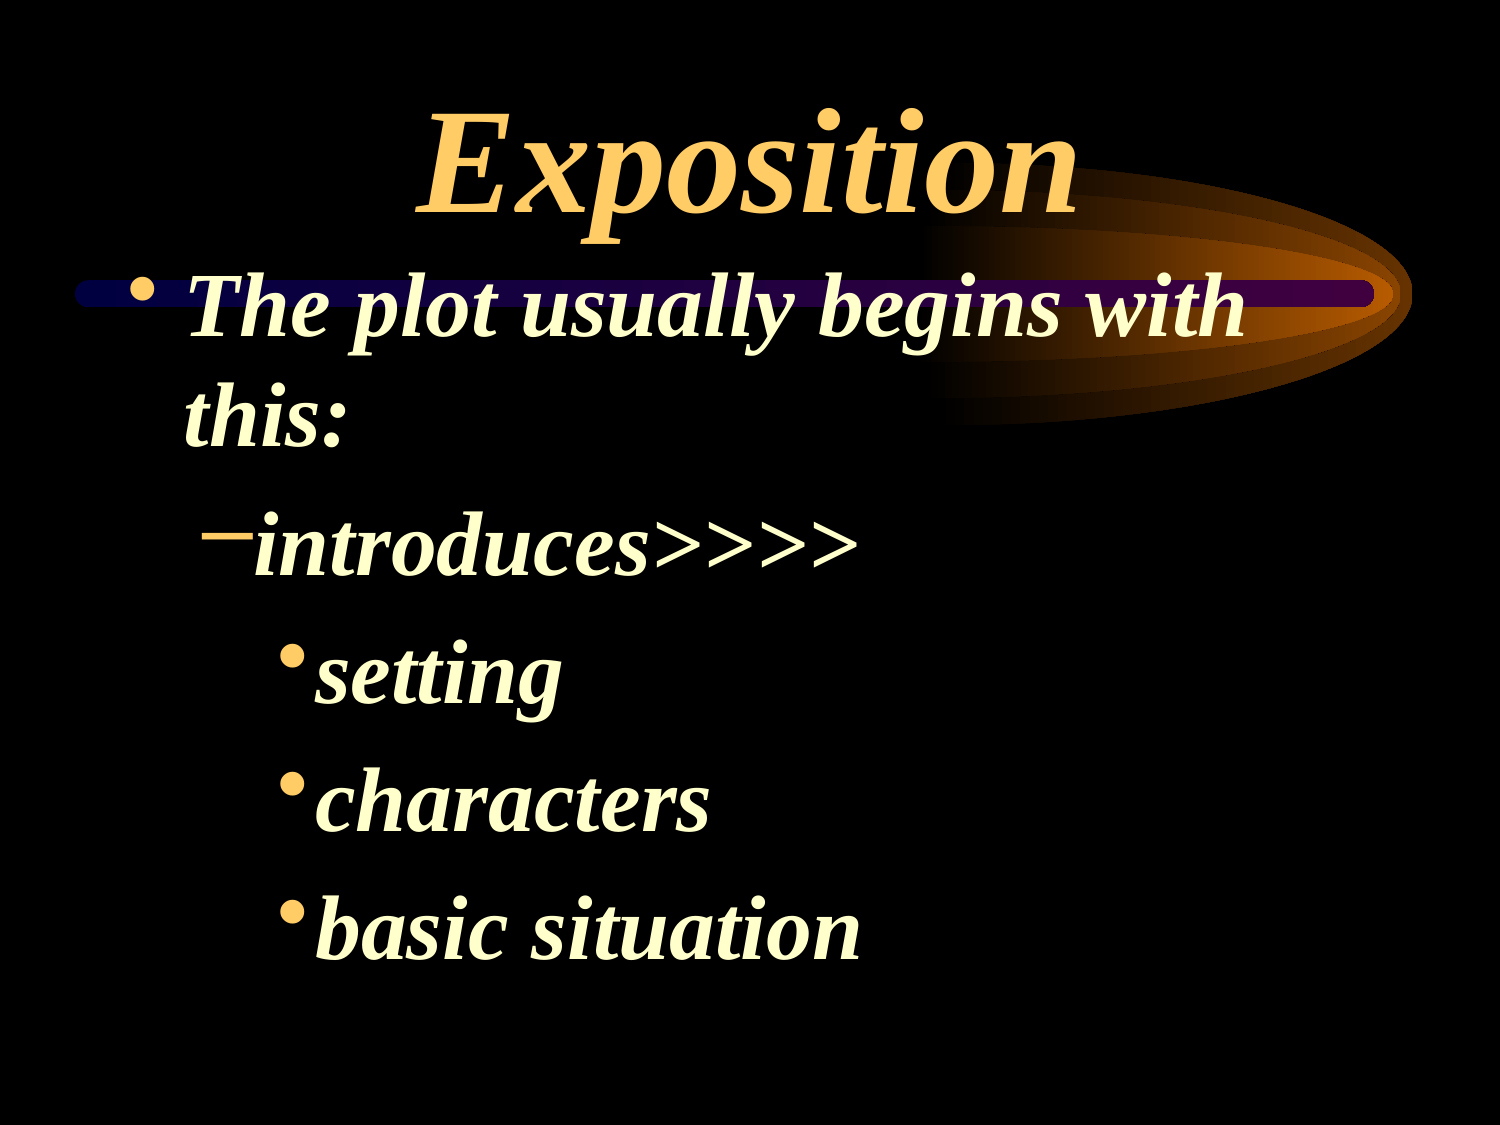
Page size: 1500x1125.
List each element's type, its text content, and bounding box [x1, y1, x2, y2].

title Exposition [112, 62, 1388, 237]
list The plot usually begins with this: introduces>>>> setting characters basic situation [112, 237, 1388, 1013]
